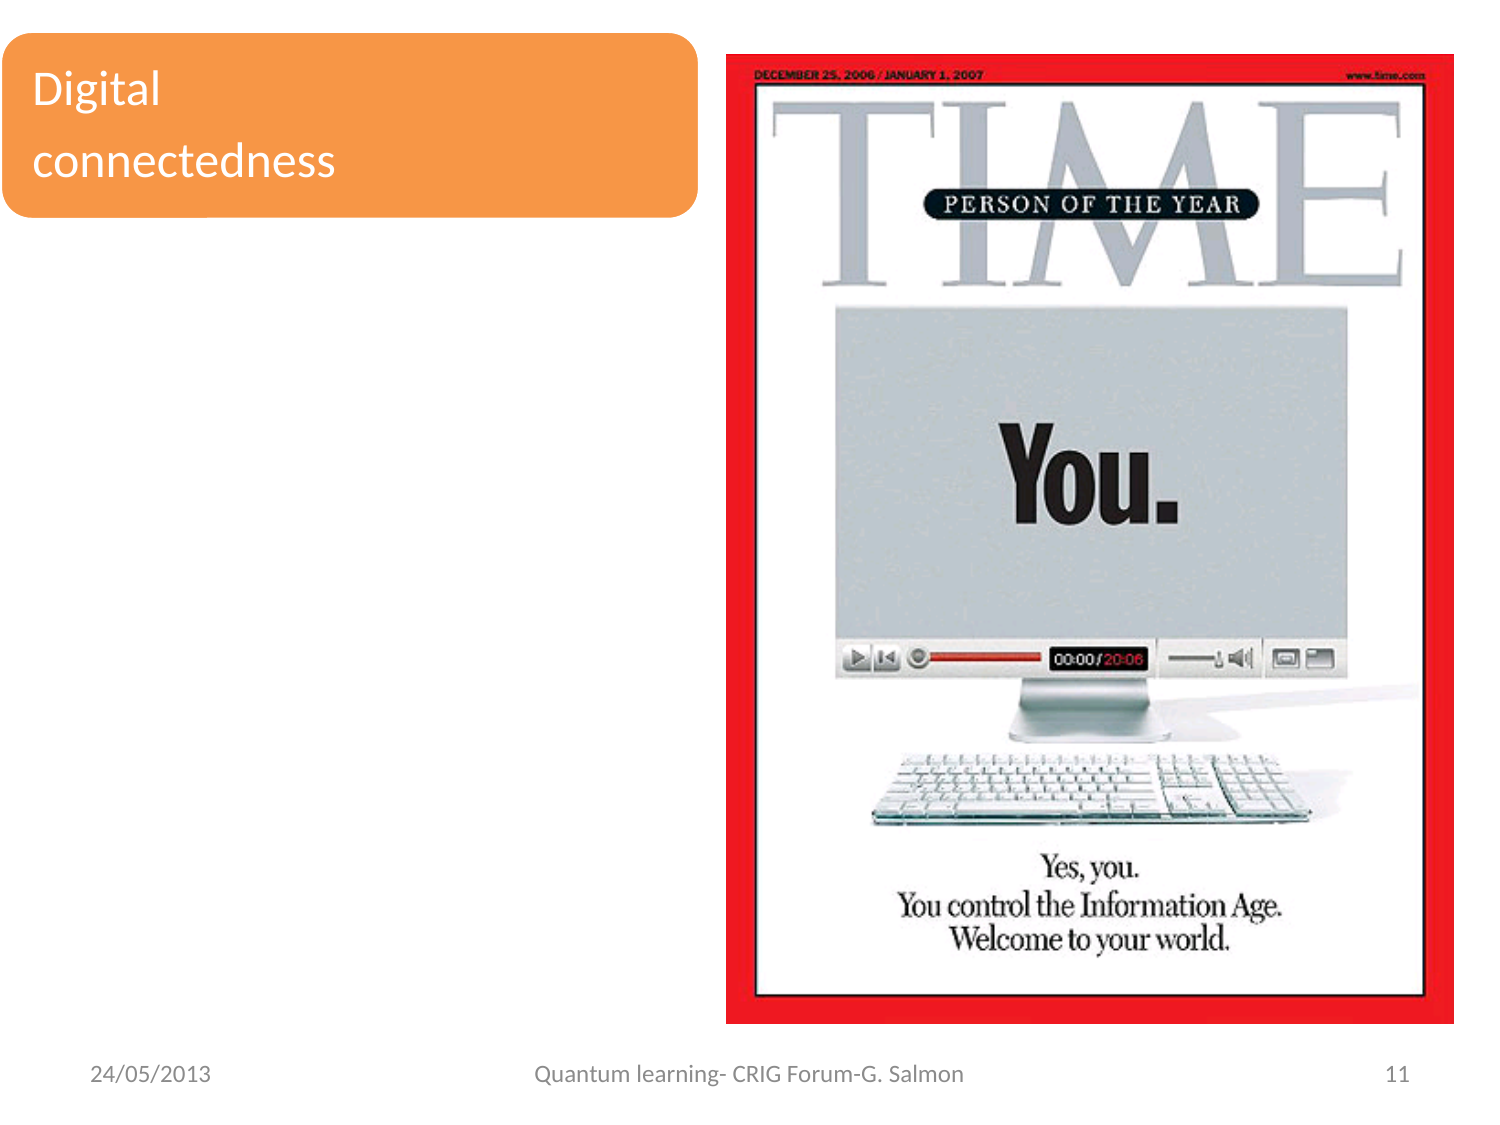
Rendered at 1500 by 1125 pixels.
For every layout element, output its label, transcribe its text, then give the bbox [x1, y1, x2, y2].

picture [726, 54, 1454, 1024]
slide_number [75, 1042, 425, 1103]
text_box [0, 30, 701, 221]
footer Quantum learning- CRIG Forum-G. Salmon [512, 1042, 988, 1103]
slide_number 11 [1074, 1042, 1425, 1103]
